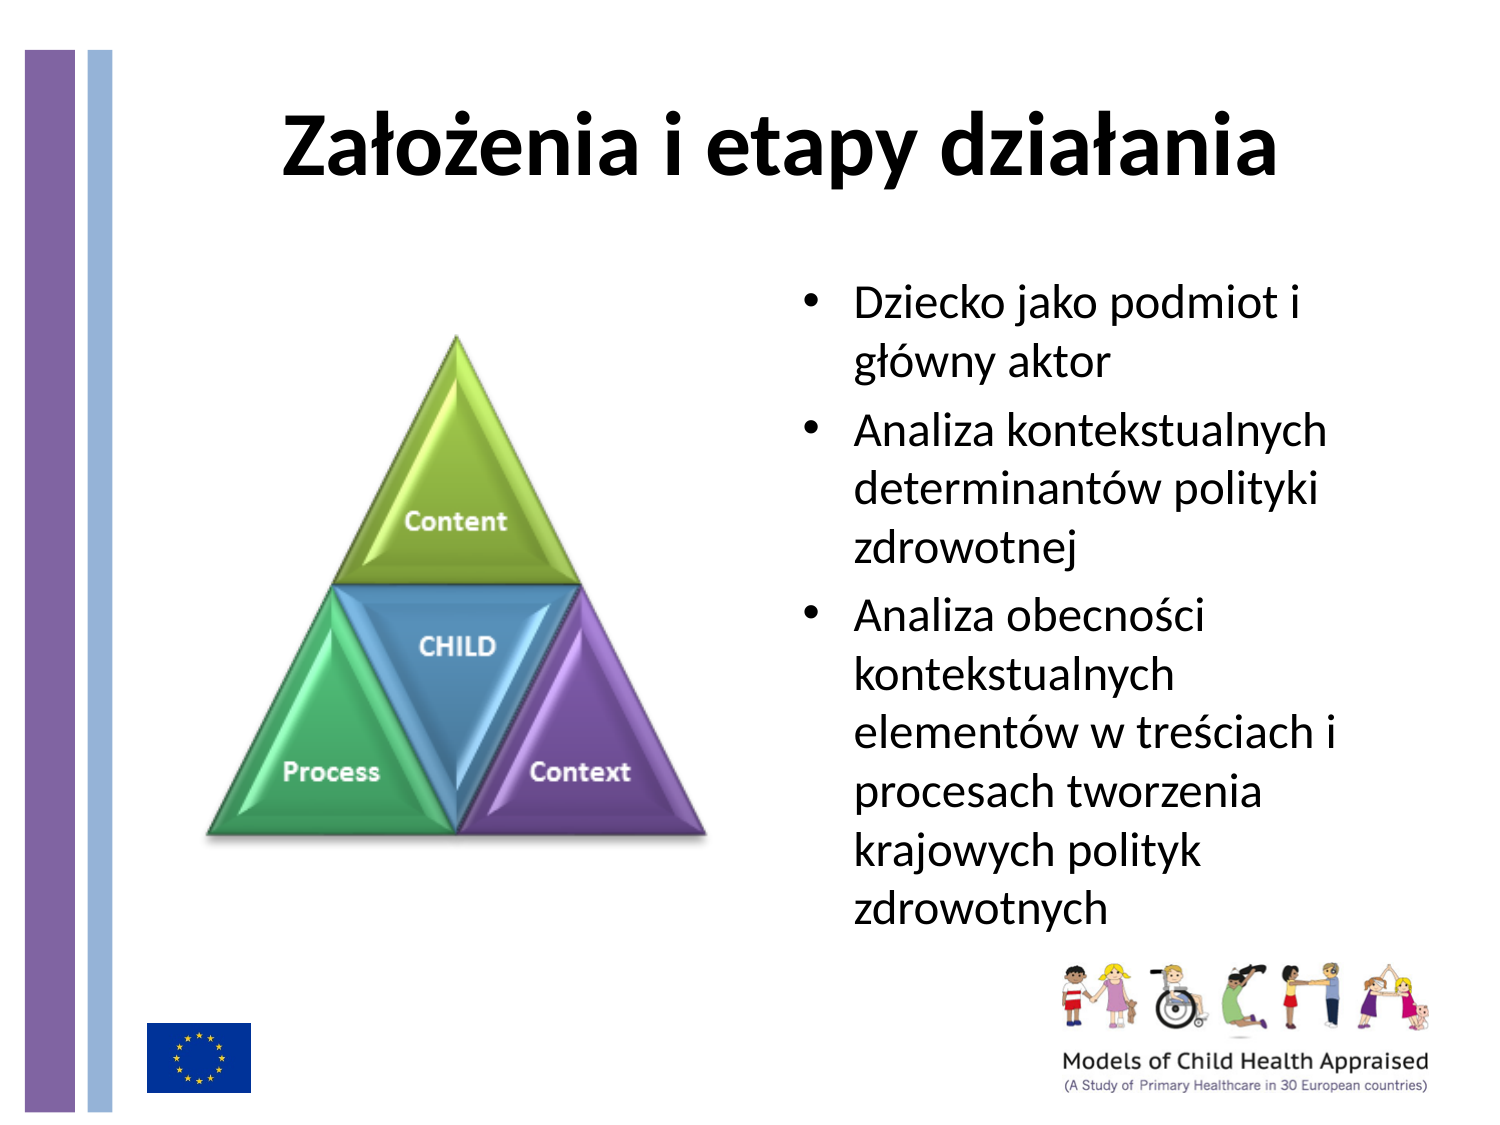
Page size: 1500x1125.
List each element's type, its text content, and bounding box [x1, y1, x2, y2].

picture [147, 1023, 251, 1093]
title Założenia i etapy działania [137, 45, 1425, 233]
picture [1062, 962, 1429, 1093]
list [111, 326, 802, 859]
list Dziecko jako podmiot i główny aktor Analiza kontekstualnych determinantów polityki zdrowotnej Analiza obecności kontekstualnych elementów w treściach i procesach tworzenia krajowych polityk zdrowotnych [787, 262, 1425, 950]
